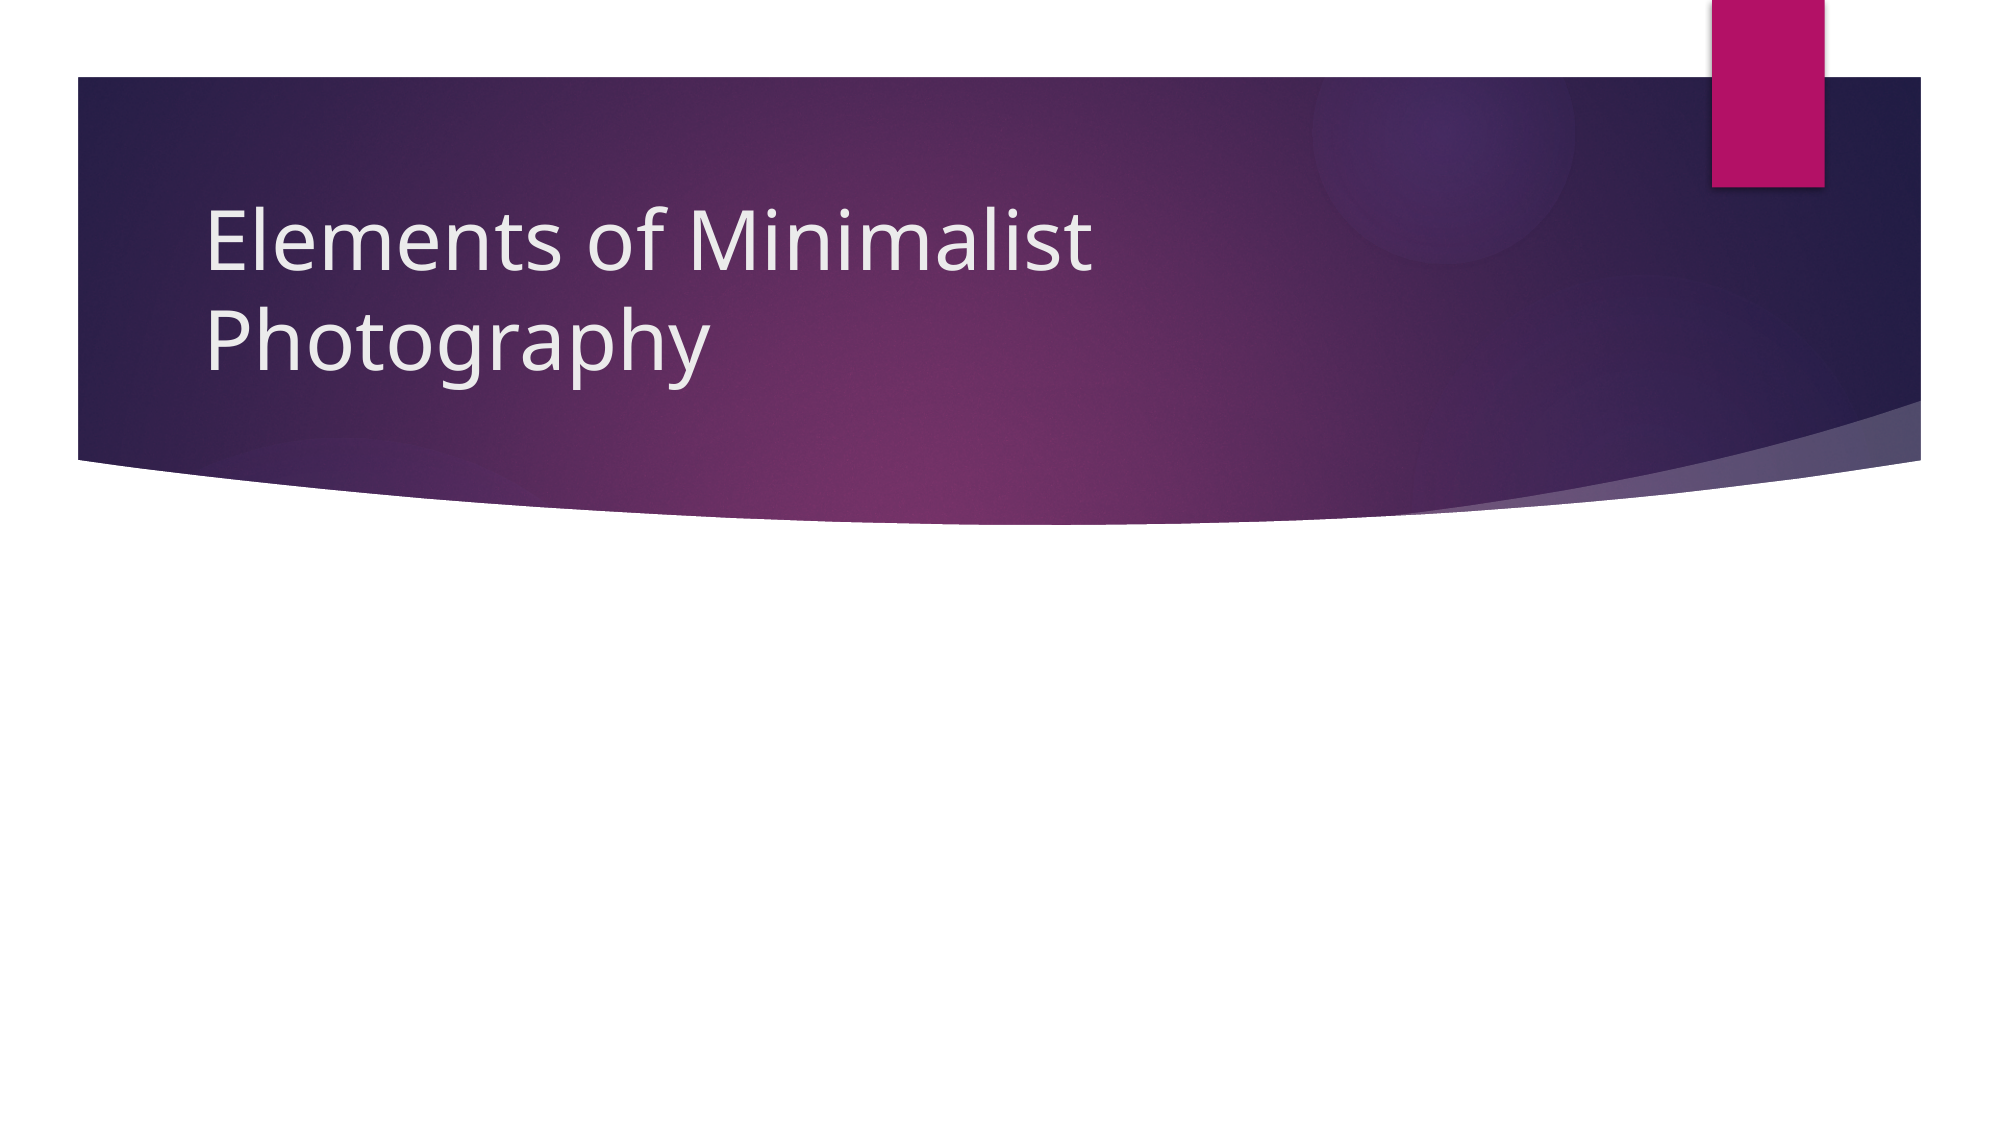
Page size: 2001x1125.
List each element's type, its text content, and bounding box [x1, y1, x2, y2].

title Elements of Minimalist Photography [188, 174, 1638, 400]
